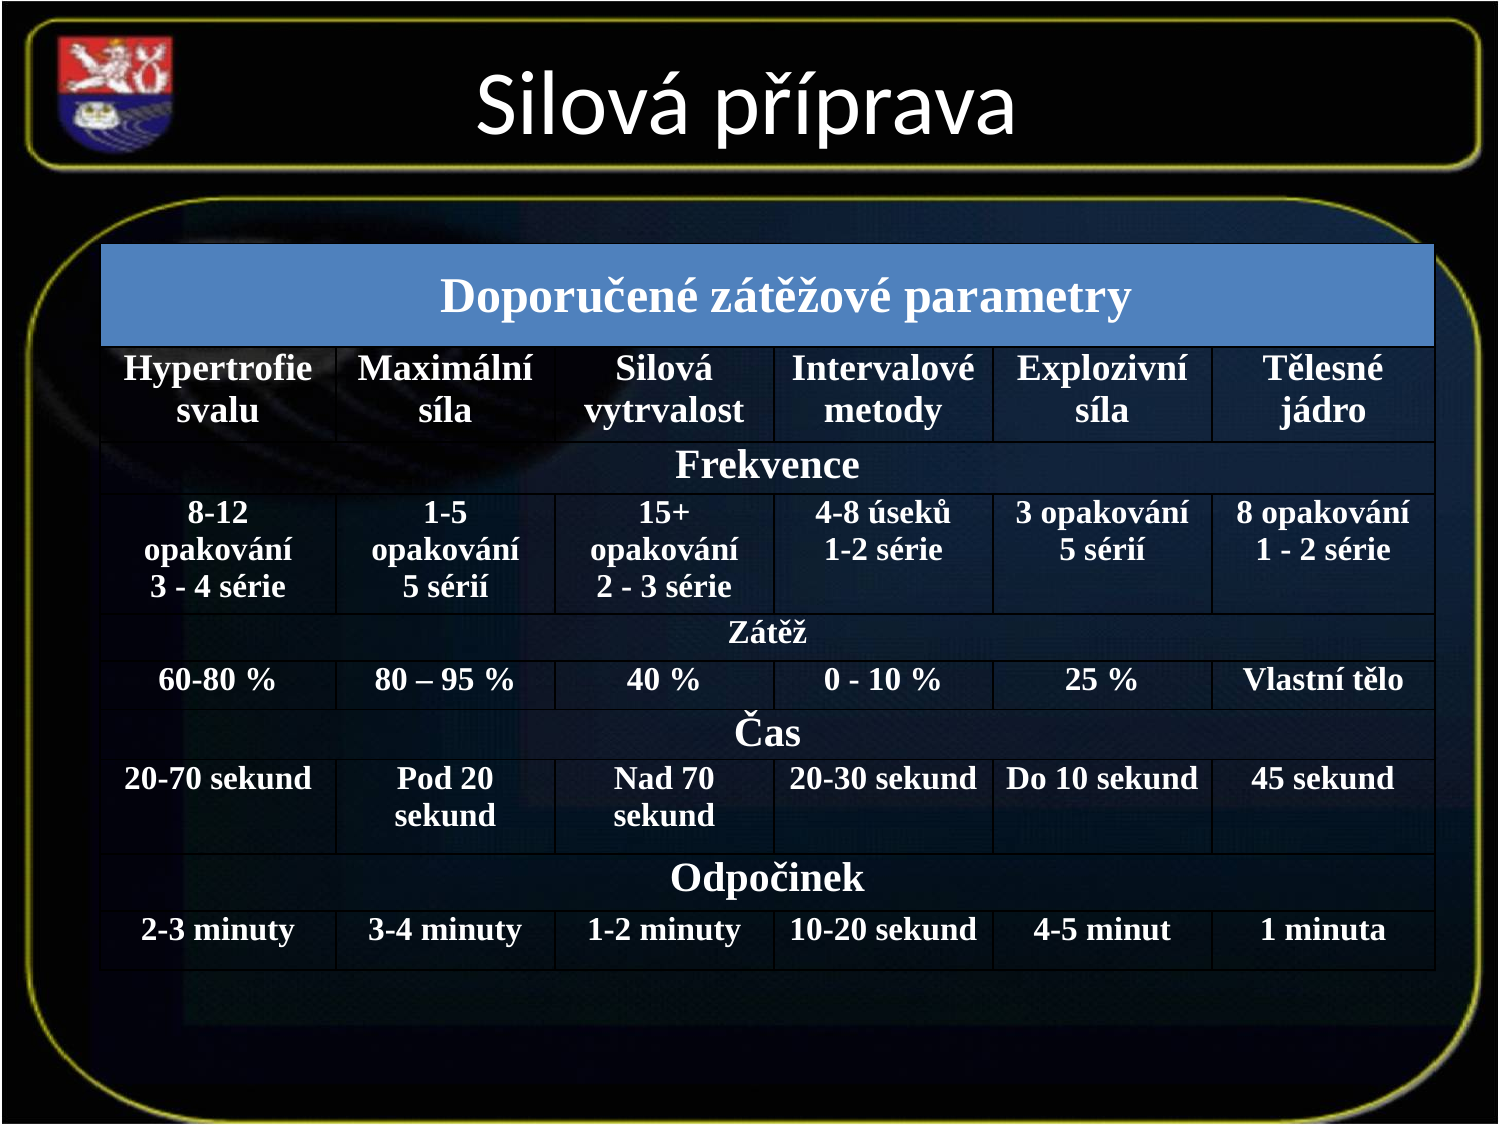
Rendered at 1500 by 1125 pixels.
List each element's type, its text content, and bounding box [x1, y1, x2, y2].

table_cell Čas [101, 710, 1434, 759]
picture [0, 0, 1500, 1125]
table_cell Vlastní tělo [1213, 662, 1434, 709]
table_cell 8 opakování 1 - 2 série [1213, 495, 1434, 613]
table_cell 25 % [994, 662, 1211, 709]
table_cell Intervalové metody [775, 348, 992, 441]
table_cell 1-5 opakování 5 sérií [337, 495, 554, 613]
table_cell Frekvence [101, 443, 1434, 493]
table_cell 15+ opakování 2 - 3 série [556, 495, 773, 613]
table_cell 3 opakování 5 sérií [994, 495, 1211, 613]
table_cell Hypertrofie svalu [101, 348, 335, 441]
table_cell 4-8 úseků 1-2 série [775, 495, 992, 613]
table_cell 40 % [556, 662, 773, 709]
table_cell 1-2 minuty [556, 912, 773, 969]
table_cell Nad 70 sekund [556, 760, 773, 853]
table_cell Maximální síla [337, 348, 554, 441]
table_cell 60-80 % [101, 662, 335, 709]
table_cell 10-20 sekund [775, 912, 992, 969]
title Silová příprava [72, 4, 1423, 192]
table_cell Tělesné jádro [1213, 348, 1434, 441]
table_cell Pod 20 sekund [337, 760, 554, 853]
table_cell Odpočinek [101, 855, 1434, 910]
table_cell 20-30 sekund [775, 760, 992, 853]
table_cell Explozivní síla [994, 348, 1211, 441]
table_cell 1 minuta [1213, 912, 1434, 969]
table_header Doporučené zátěžové parametry [101, 244, 1434, 346]
table_cell Zátěž [101, 615, 1434, 660]
table_cell Do 10 sekund [994, 760, 1211, 853]
table_cell 20-70 sekund [101, 760, 335, 853]
table_cell 3-4 minuty [337, 912, 554, 969]
table_cell 8-12 opakování 3 - 4 série [101, 495, 335, 613]
table_cell 0 - 10 % [775, 662, 992, 709]
table_cell 45 sekund [1213, 760, 1434, 853]
table_cell 80 – 95 % [337, 662, 554, 709]
table_cell 2-3 minuty [101, 912, 335, 969]
table_cell 4-5 minut [994, 912, 1211, 969]
table_cell Silová vytrvalost [556, 348, 773, 441]
